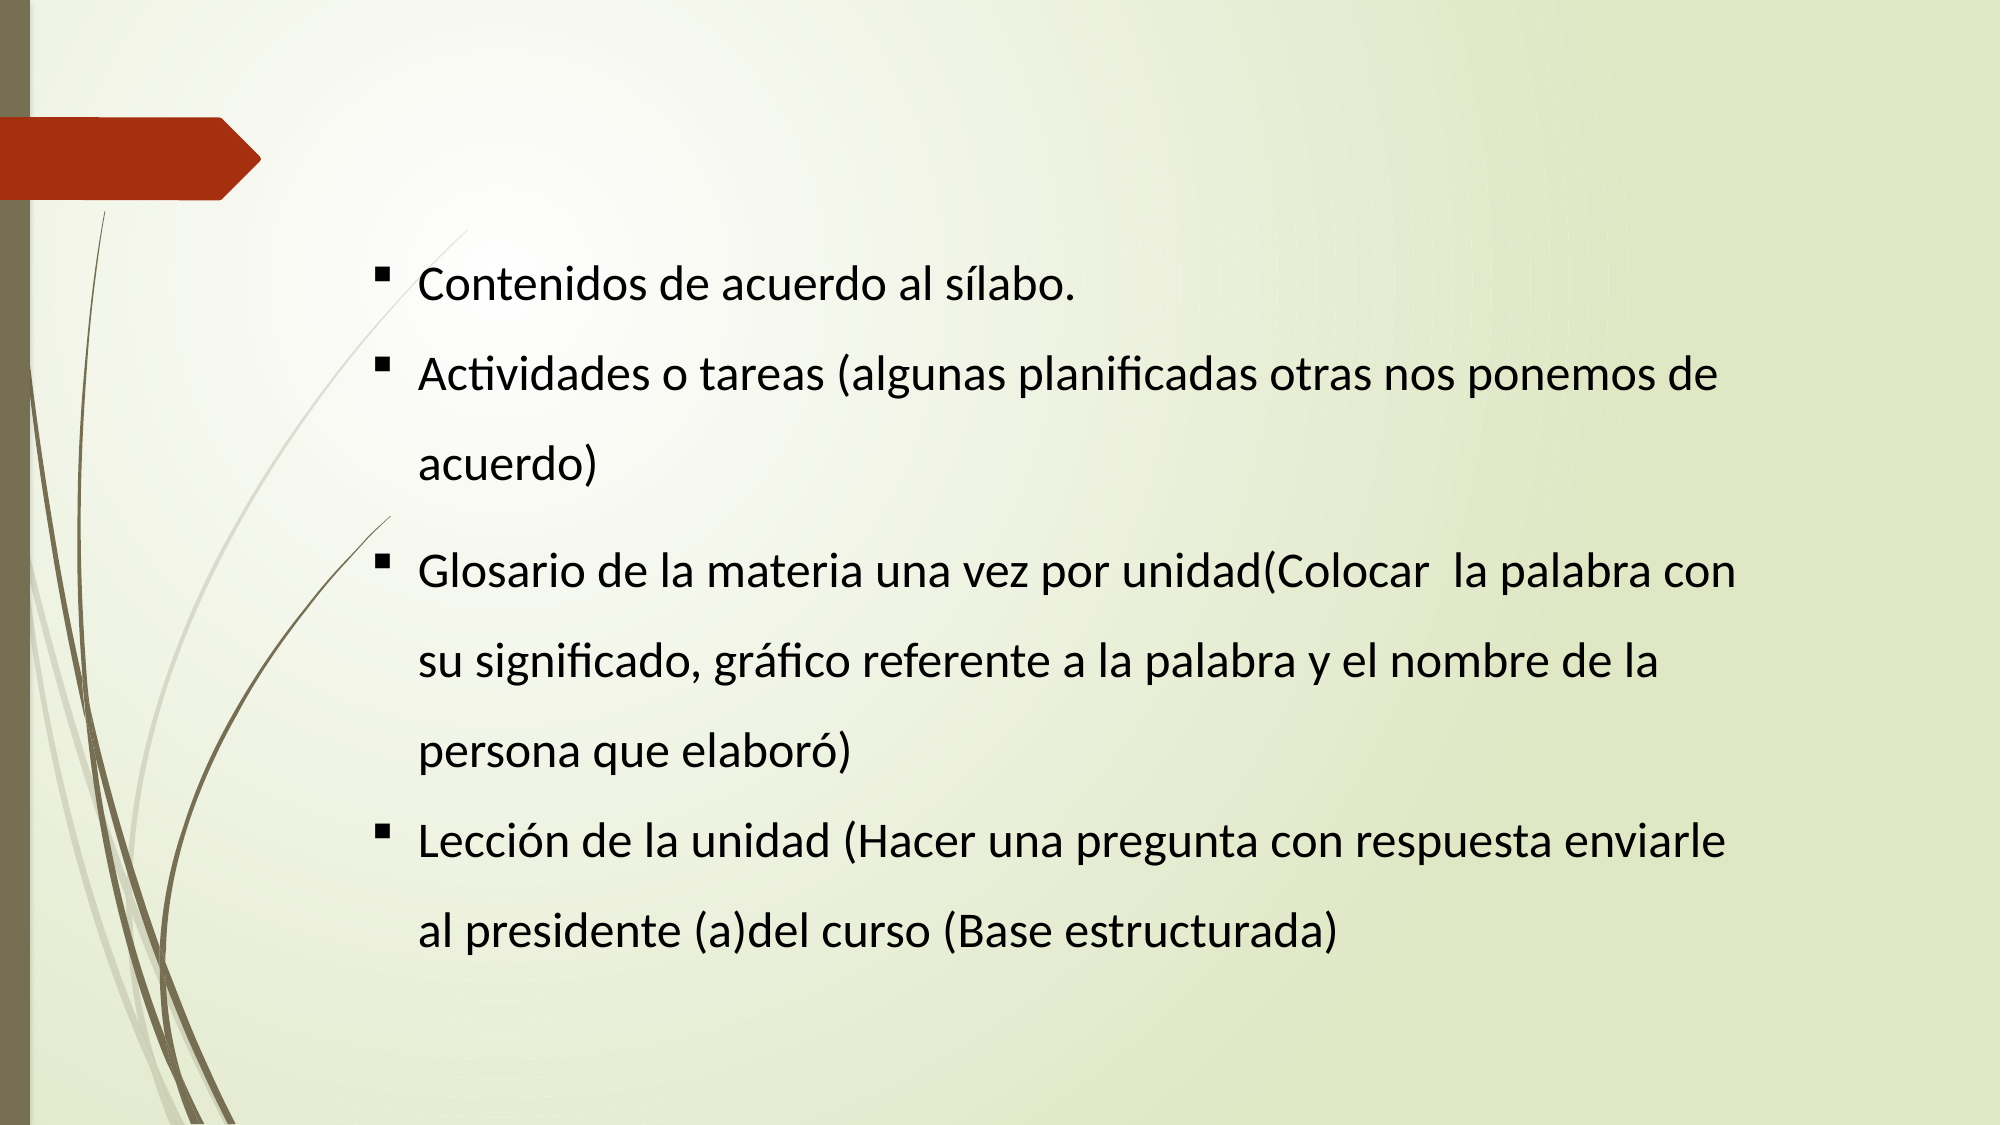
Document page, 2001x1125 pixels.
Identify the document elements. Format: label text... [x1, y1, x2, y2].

text_box Contenidos de acuerdo al sílabo. Actividades o tareas (algunas planificadas otras nos ponemos de acuerdo) Glosario de la materia una vez por unidad(Colocar la palabra con su significado, gráfico referente a la palabra y el nombre de la persona que elaboró) Lección de la unidad (Hacer una pregunta con respuesta enviarle al presidente (a)del curso (Base estructurada) [281, 213, 1779, 965]
